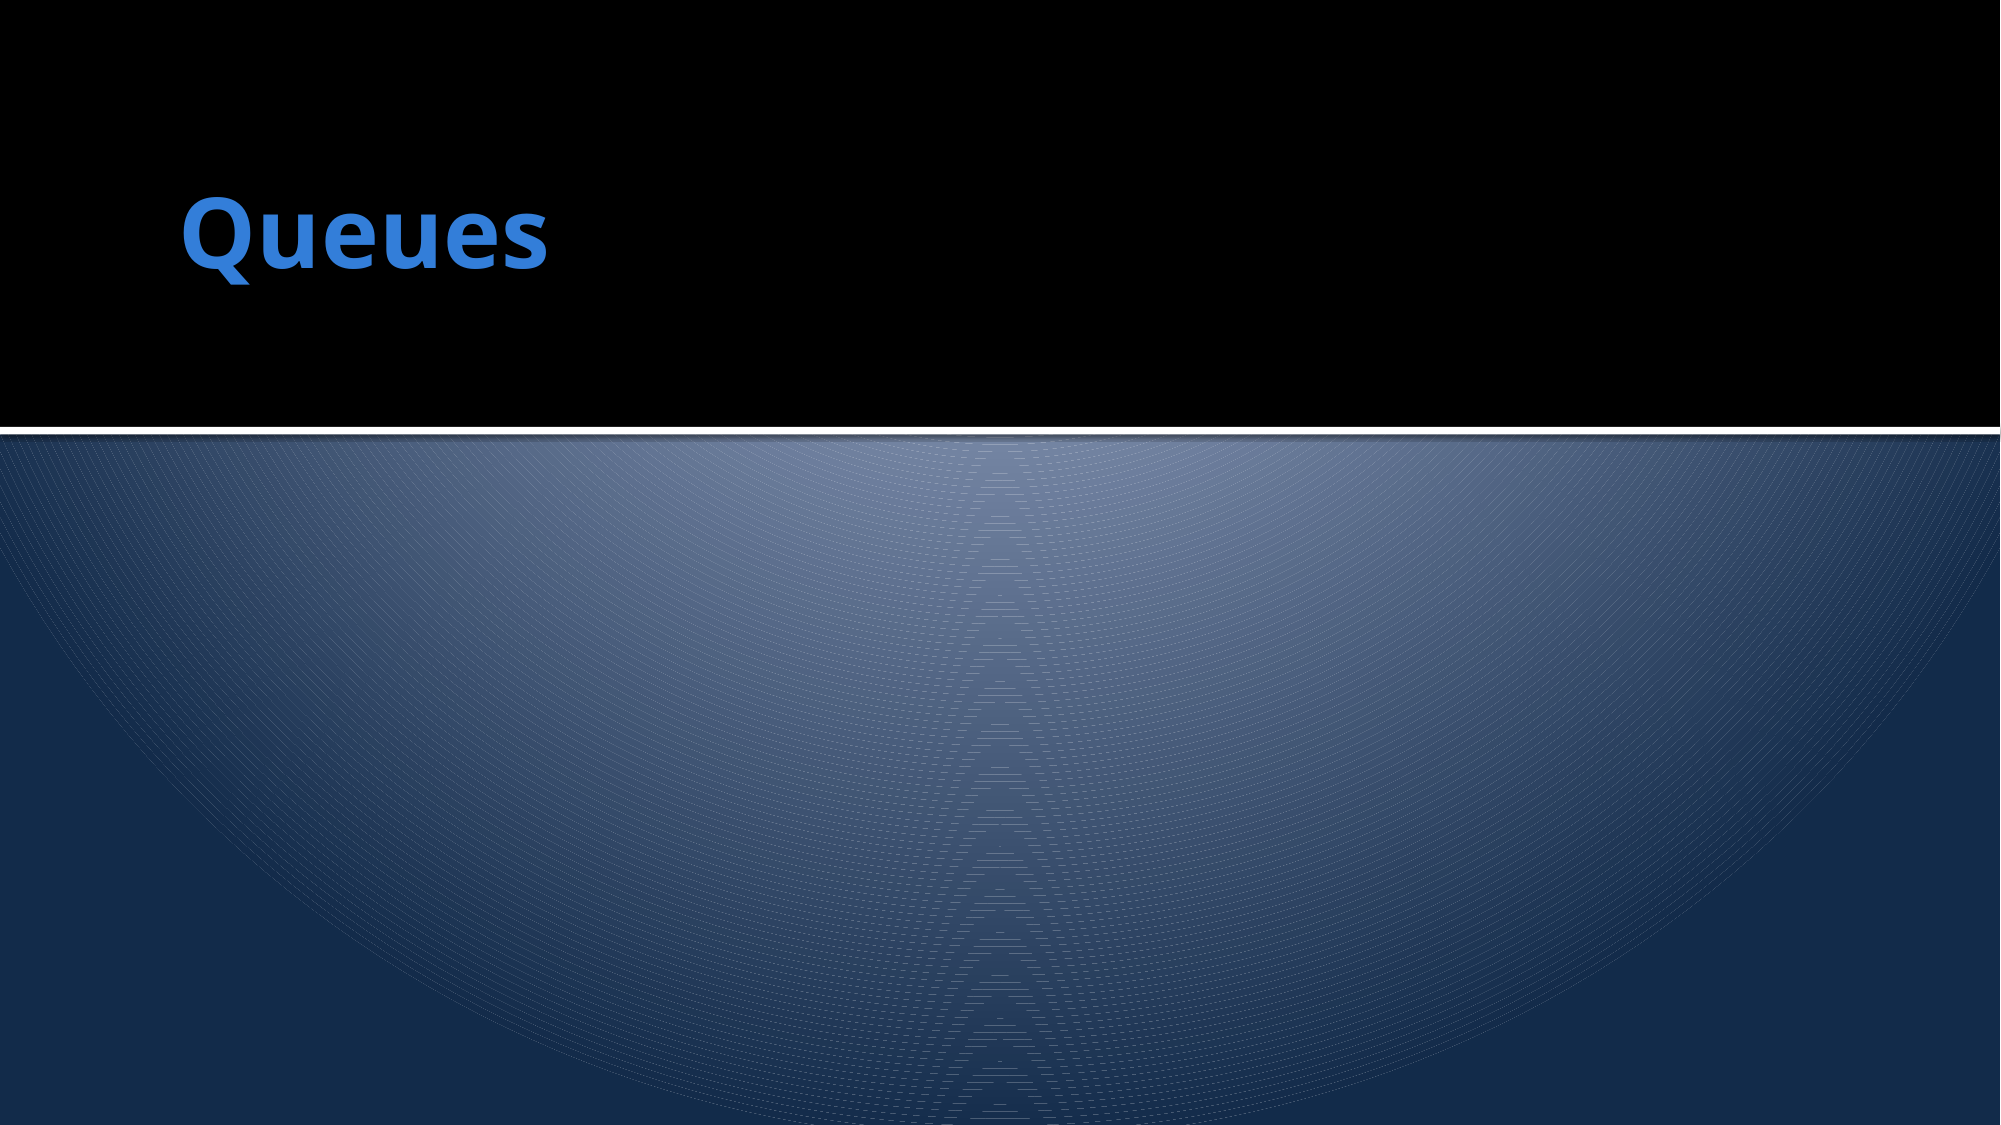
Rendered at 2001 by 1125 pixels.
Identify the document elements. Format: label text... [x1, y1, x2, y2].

title Queues [163, 19, 1917, 288]
